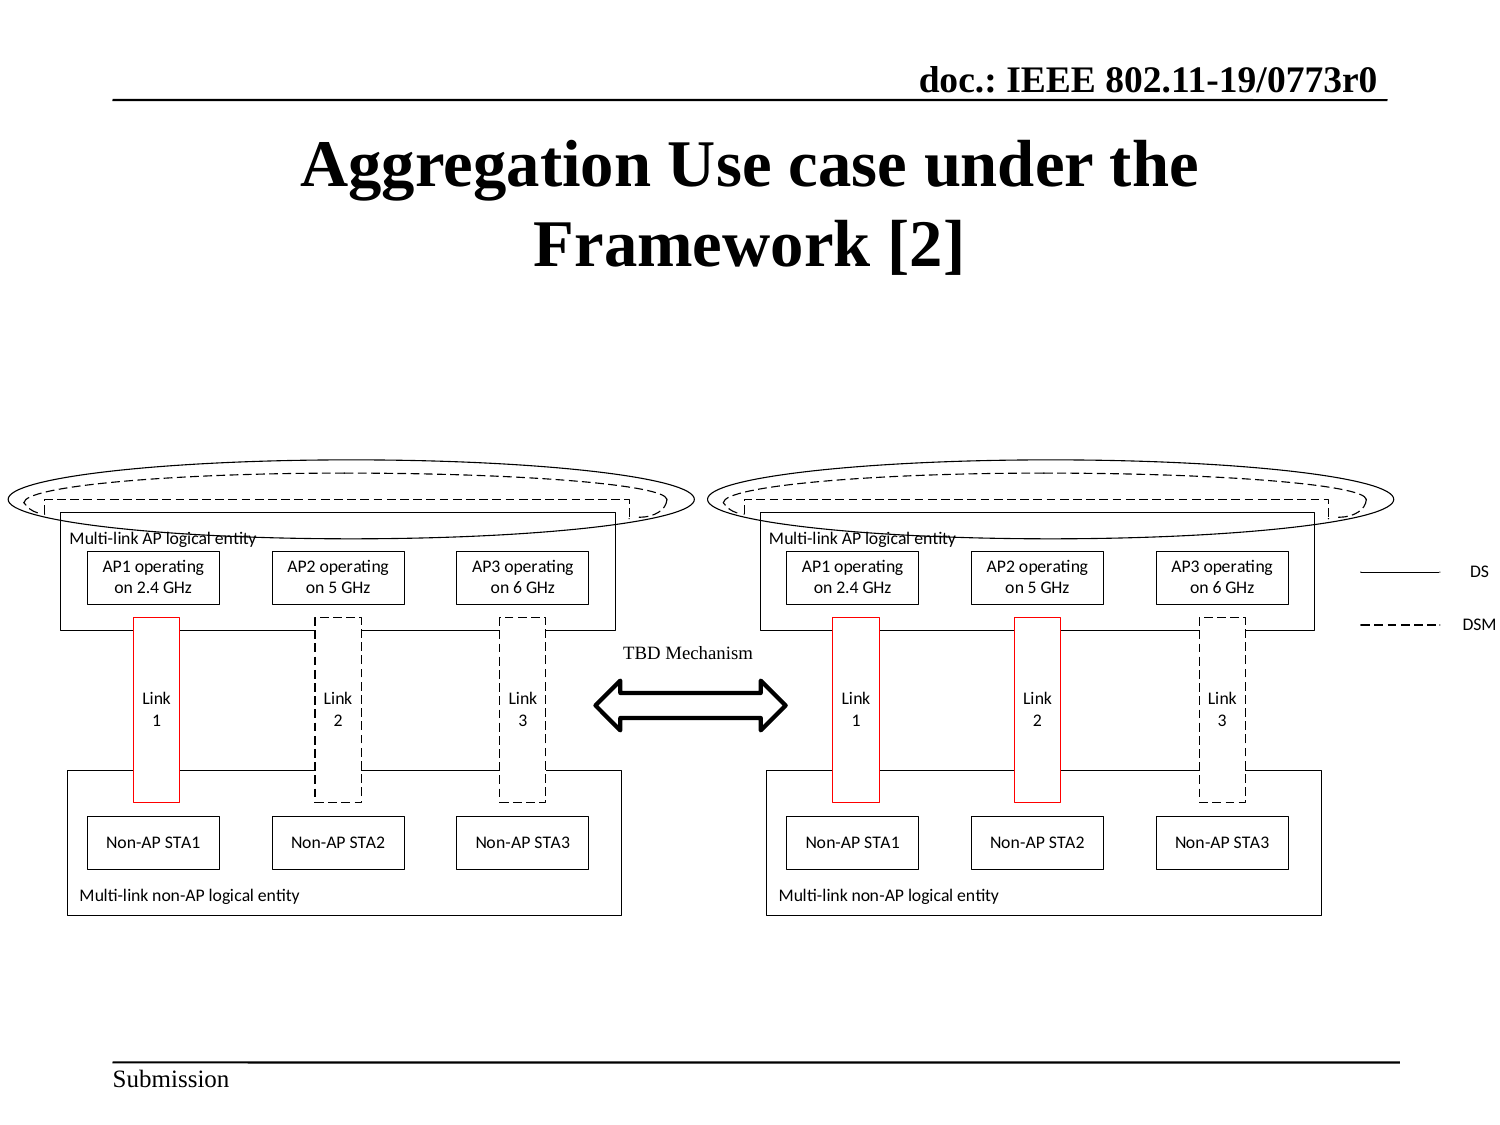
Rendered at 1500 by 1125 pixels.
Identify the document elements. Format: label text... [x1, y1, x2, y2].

picture [5, 457, 1500, 918]
title Aggregation Use case under the Framework [2] [112, 112, 1388, 288]
